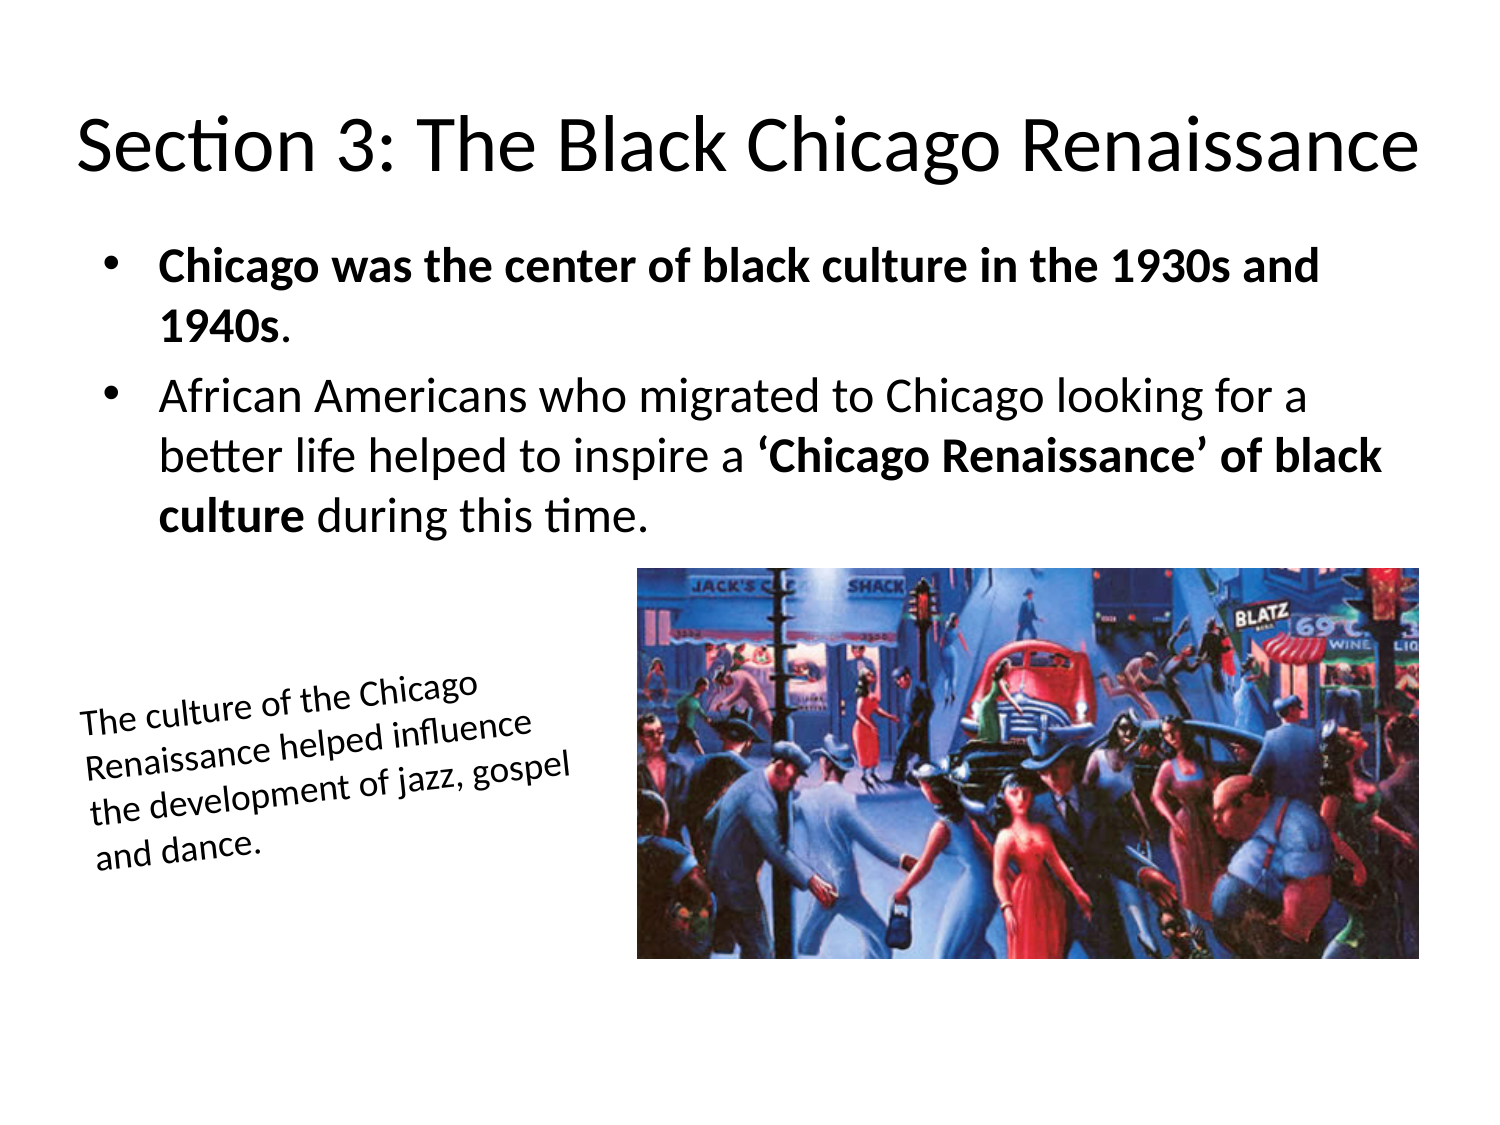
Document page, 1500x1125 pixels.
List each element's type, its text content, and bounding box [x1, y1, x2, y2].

text_box The culture of the Chicago Renaissance helped influence the development of jazz, gospel and dance. [62, 637, 606, 888]
list Chicago was the center of black culture in the 1930s and 1940s. African Americans who migrated to Chicago looking for a better life helped to inspire a ‘Chicago Renaissance’ of black culture during this time. [87, 224, 1438, 968]
picture [637, 567, 1419, 960]
title Section 3: The Black Chicago Renaissance [24, 45, 1475, 233]
